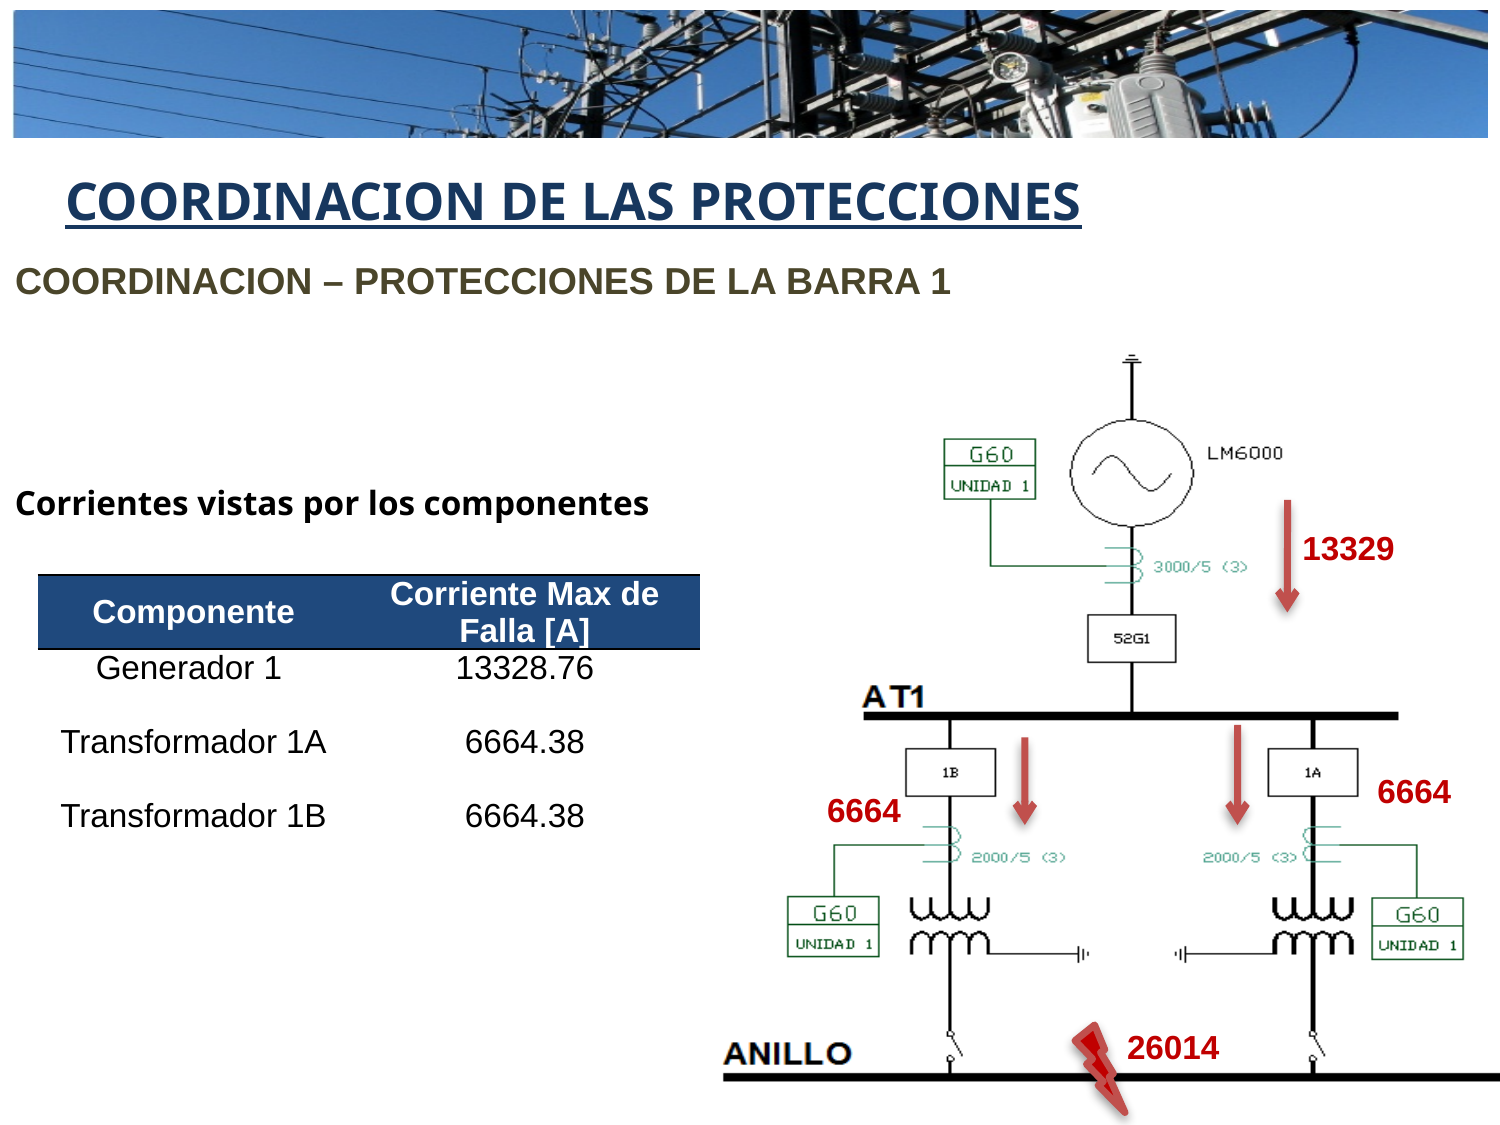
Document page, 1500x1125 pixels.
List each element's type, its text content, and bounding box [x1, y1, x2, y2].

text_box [812, 737, 1026, 838]
picture [699, 312, 1500, 1125]
table_cell Transformador 1B [38, 760, 350, 834]
picture [12, 10, 1488, 138]
table_cell 13328.76 [350, 650, 692, 686]
table_cell 6664.38 [350, 760, 692, 834]
table_cell Transformador 1A [38, 686, 350, 760]
table_header Componente [38, 576, 350, 648]
text_box Corrientes vistas por los componentes [0, 474, 692, 530]
table_cell 6664.38 [350, 686, 692, 760]
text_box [1287, 499, 1426, 613]
table_cell Generador 1 [38, 650, 350, 686]
list COORDINACION – PROTECCIONES DE LA BARRA 1 [0, 249, 1363, 313]
table_header Corriente Max de Falla [A] [350, 576, 692, 648]
title COORDINACION DE LAS PROTECCIONES [50, 152, 1400, 250]
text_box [1237, 724, 1500, 826]
